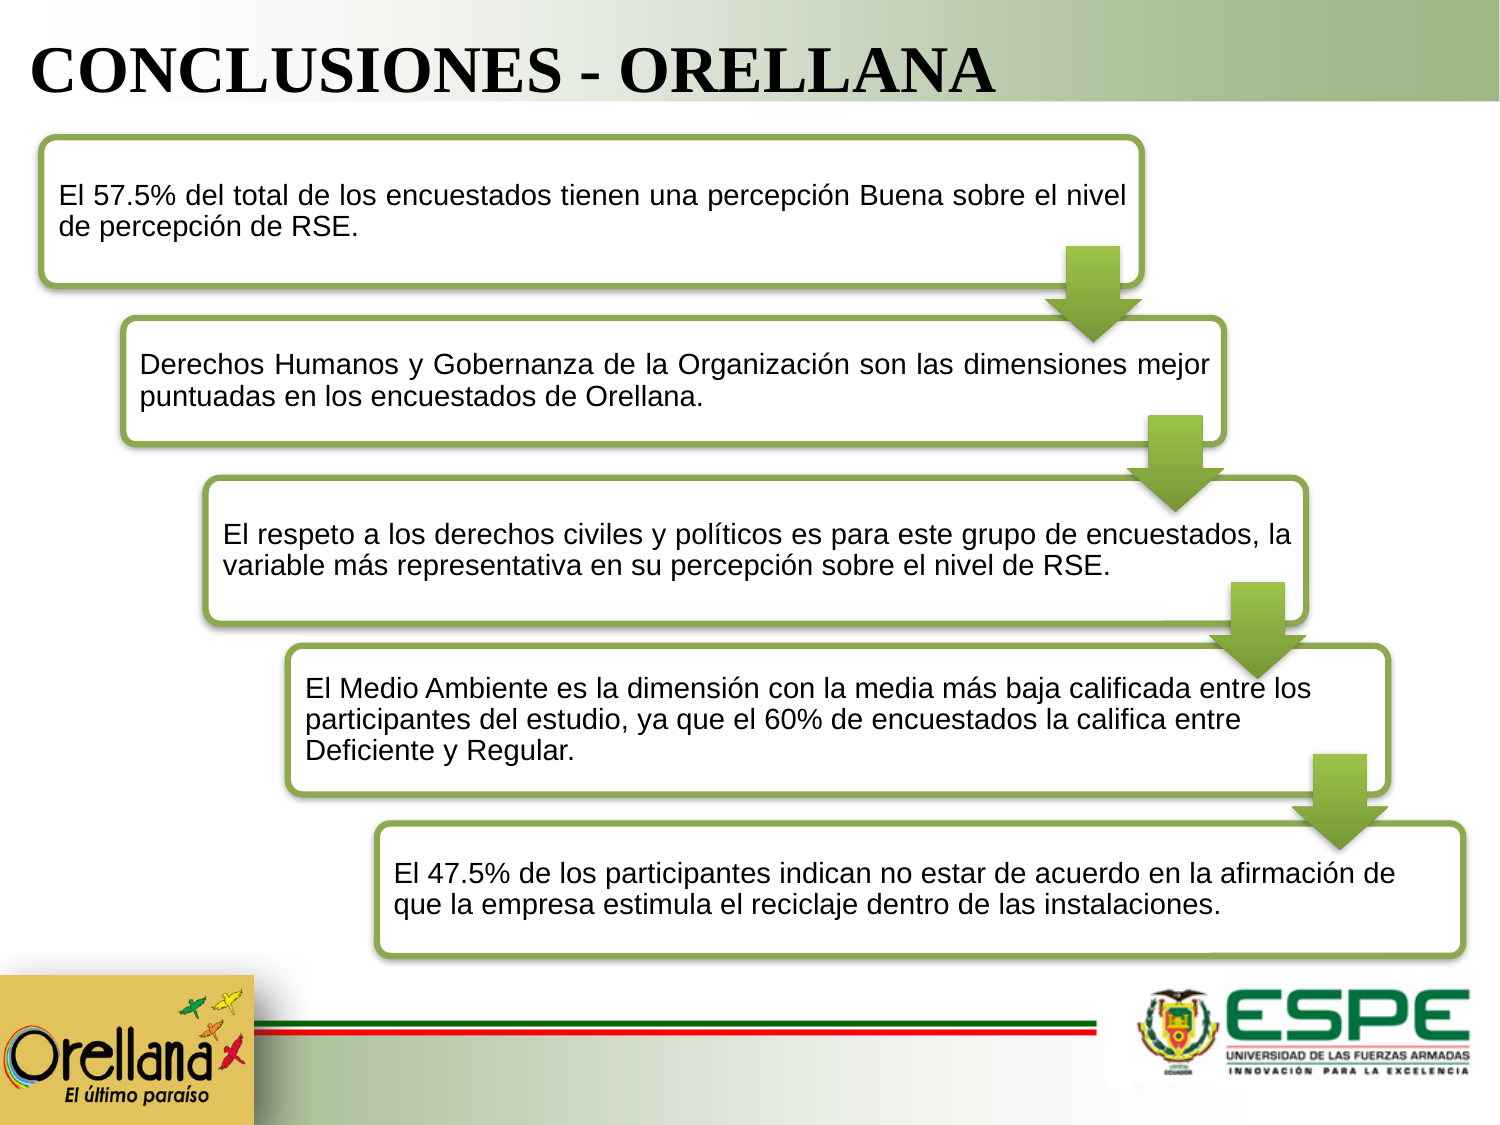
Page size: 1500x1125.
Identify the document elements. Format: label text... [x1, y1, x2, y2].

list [41, 136, 1471, 965]
title CONCLUSIONES - ORELLANA [29, 0, 1380, 160]
picture [0, 0, 1500, 1125]
